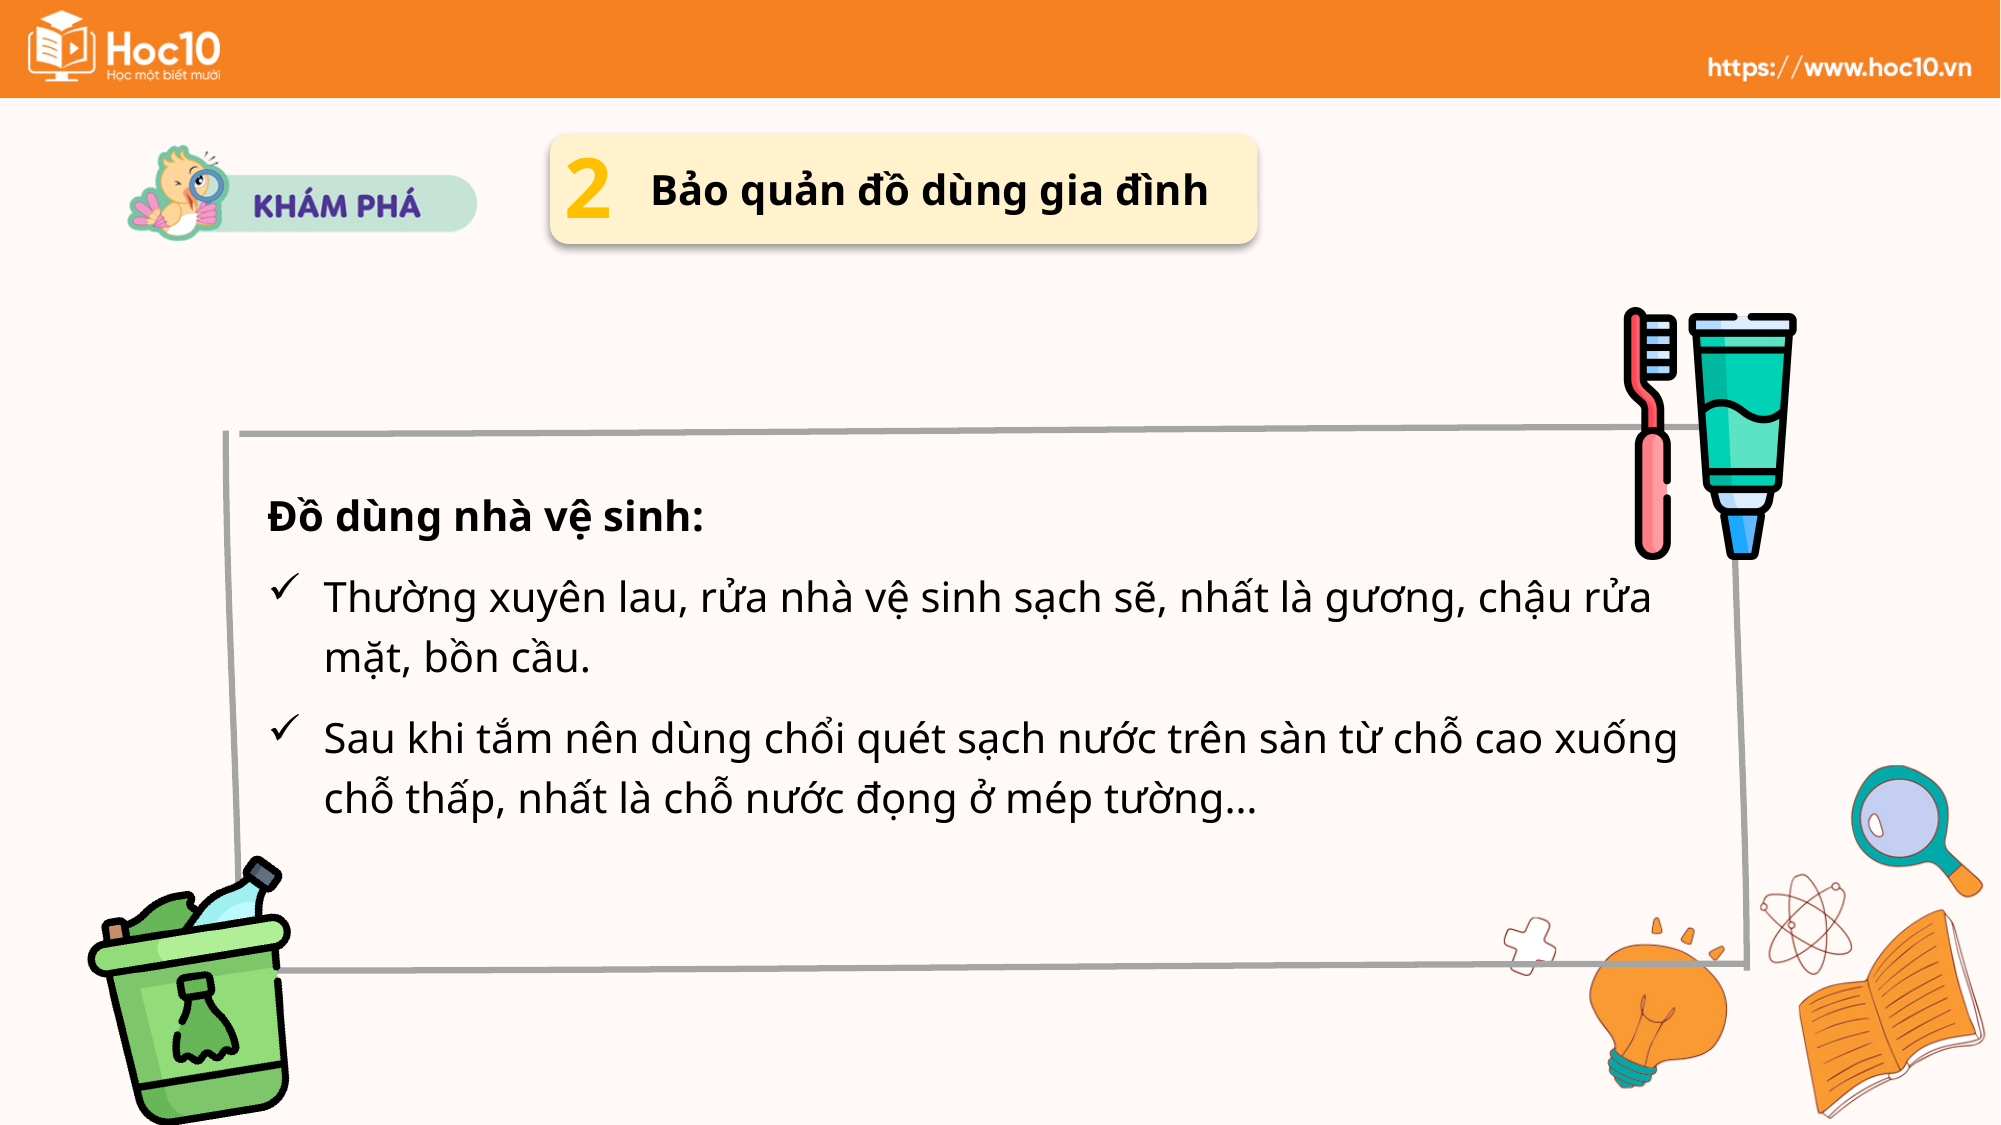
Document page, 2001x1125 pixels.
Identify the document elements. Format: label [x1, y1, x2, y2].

text_box [549, 127, 1258, 245]
text_box [225, 426, 1747, 971]
picture [0, 0, 2001, 1125]
